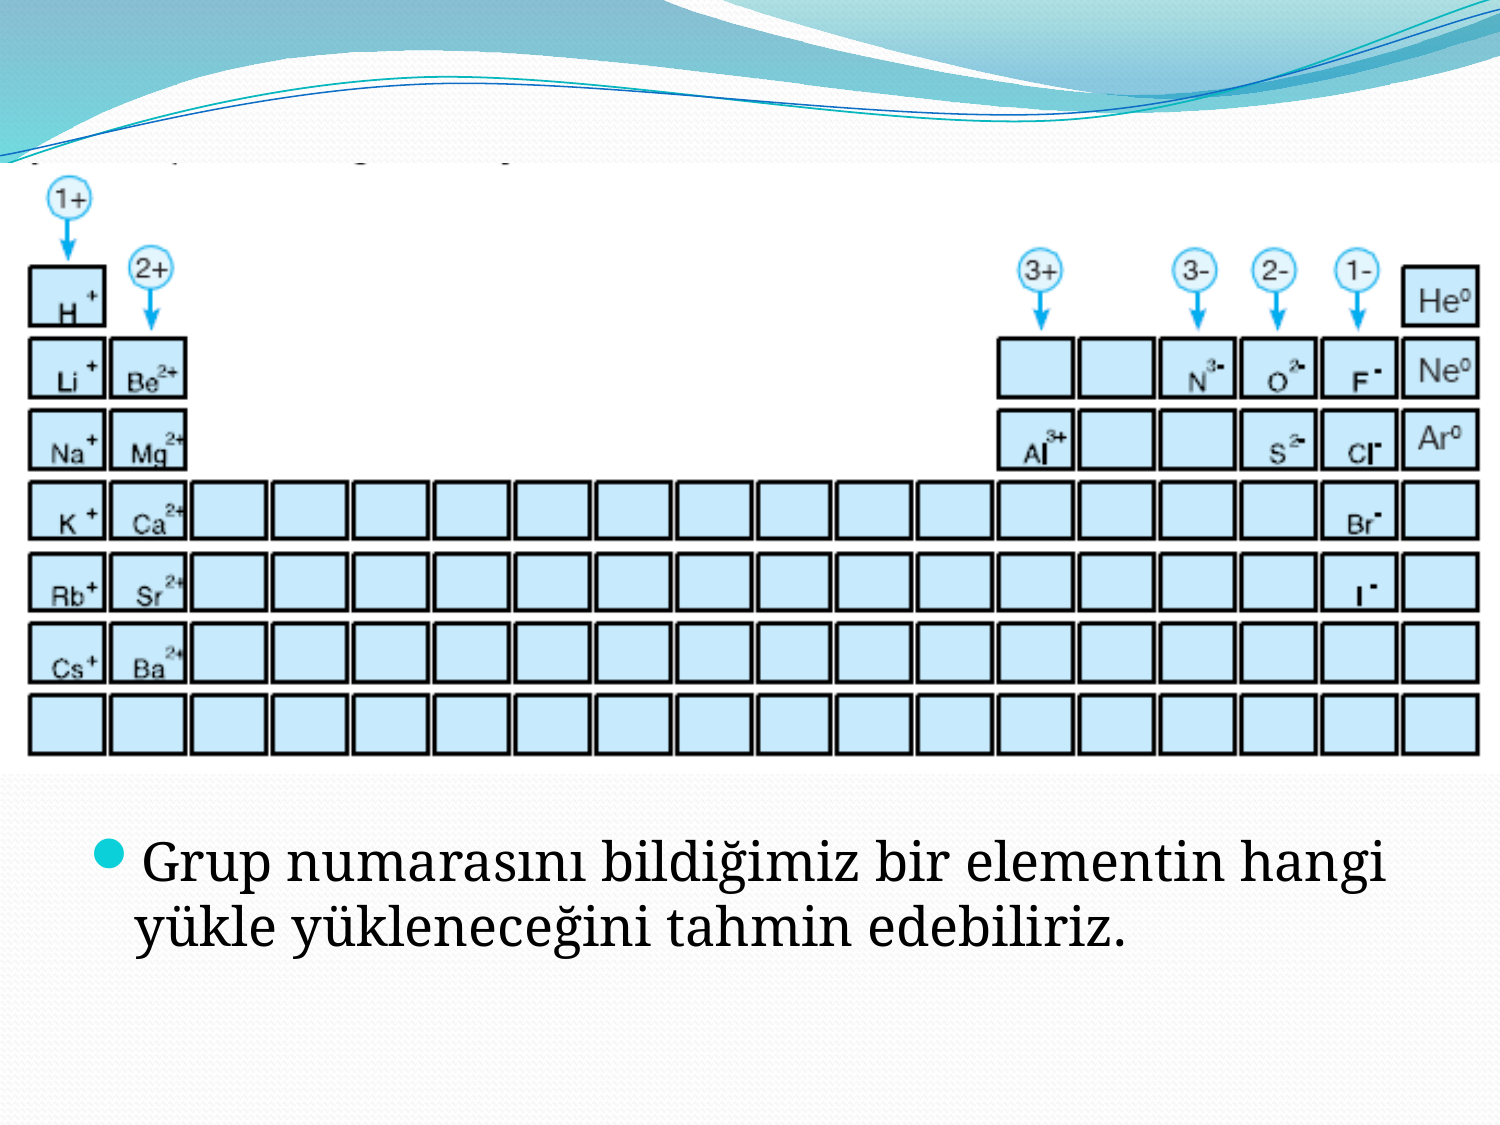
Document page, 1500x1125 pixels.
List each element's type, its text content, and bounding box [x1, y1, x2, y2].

picture [0, 163, 1500, 774]
list Grup numarasını bildiğimiz bir elementin hangi yükle yükleneceğini tahmin edebiliriz. [75, 820, 1425, 1038]
